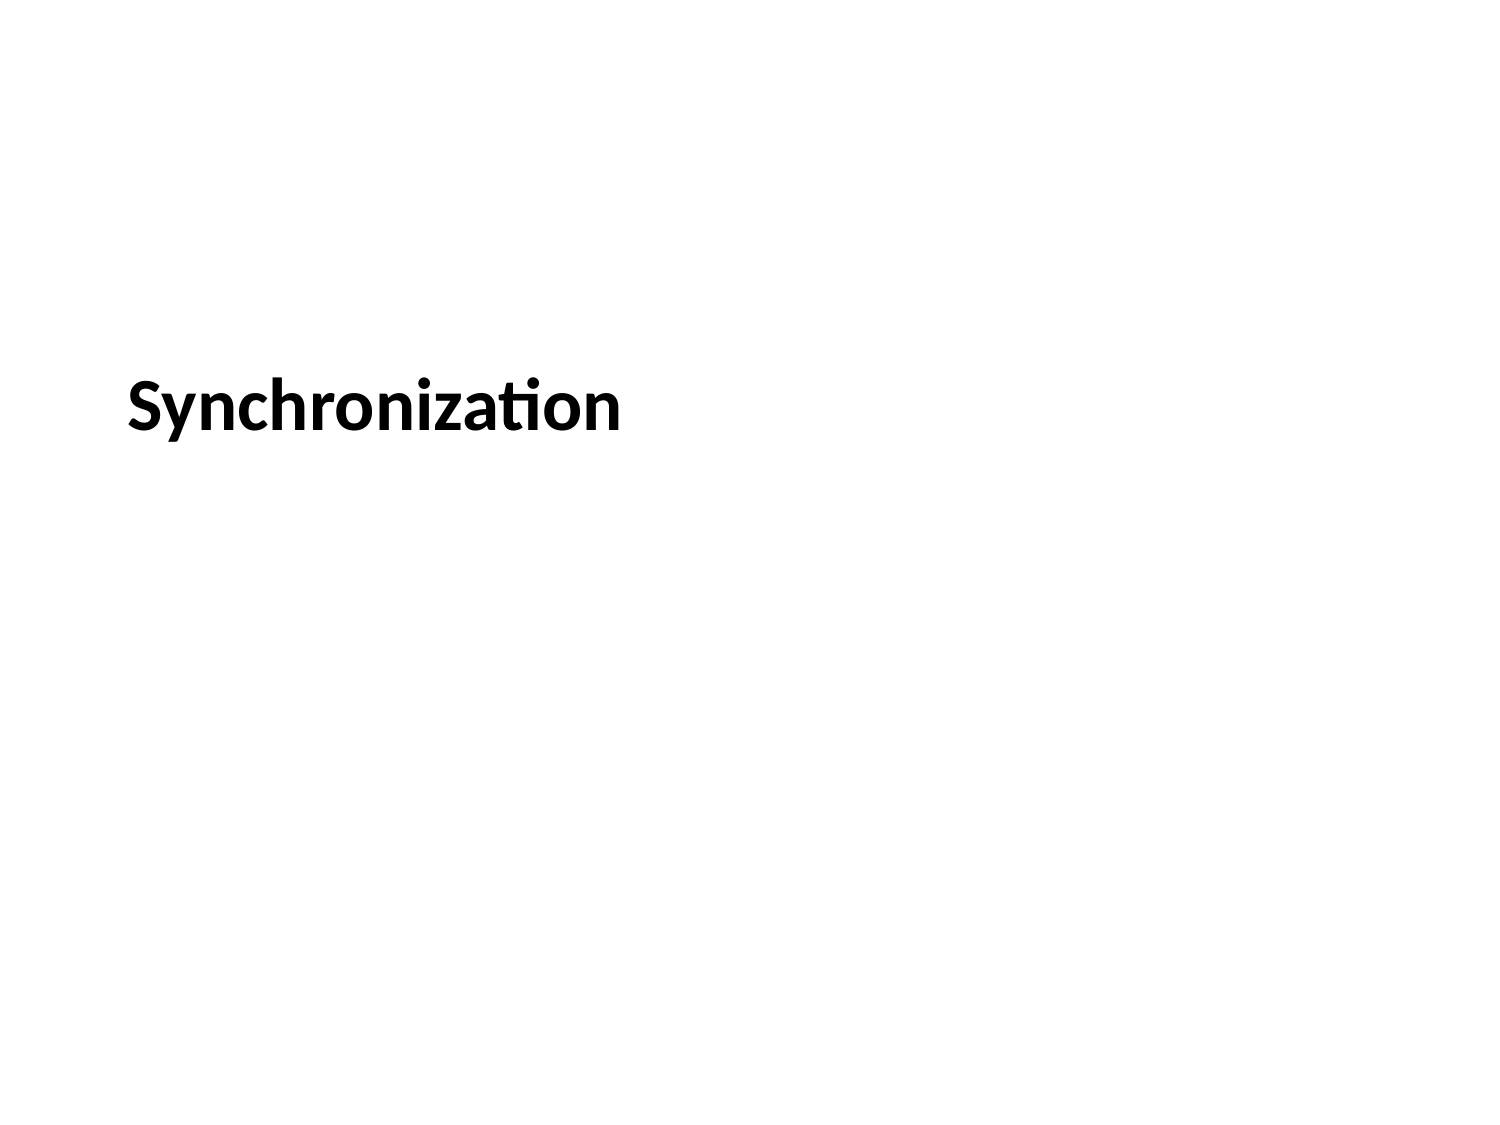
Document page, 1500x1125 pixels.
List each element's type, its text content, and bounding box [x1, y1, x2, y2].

title Synchronization [112, 279, 1388, 522]
